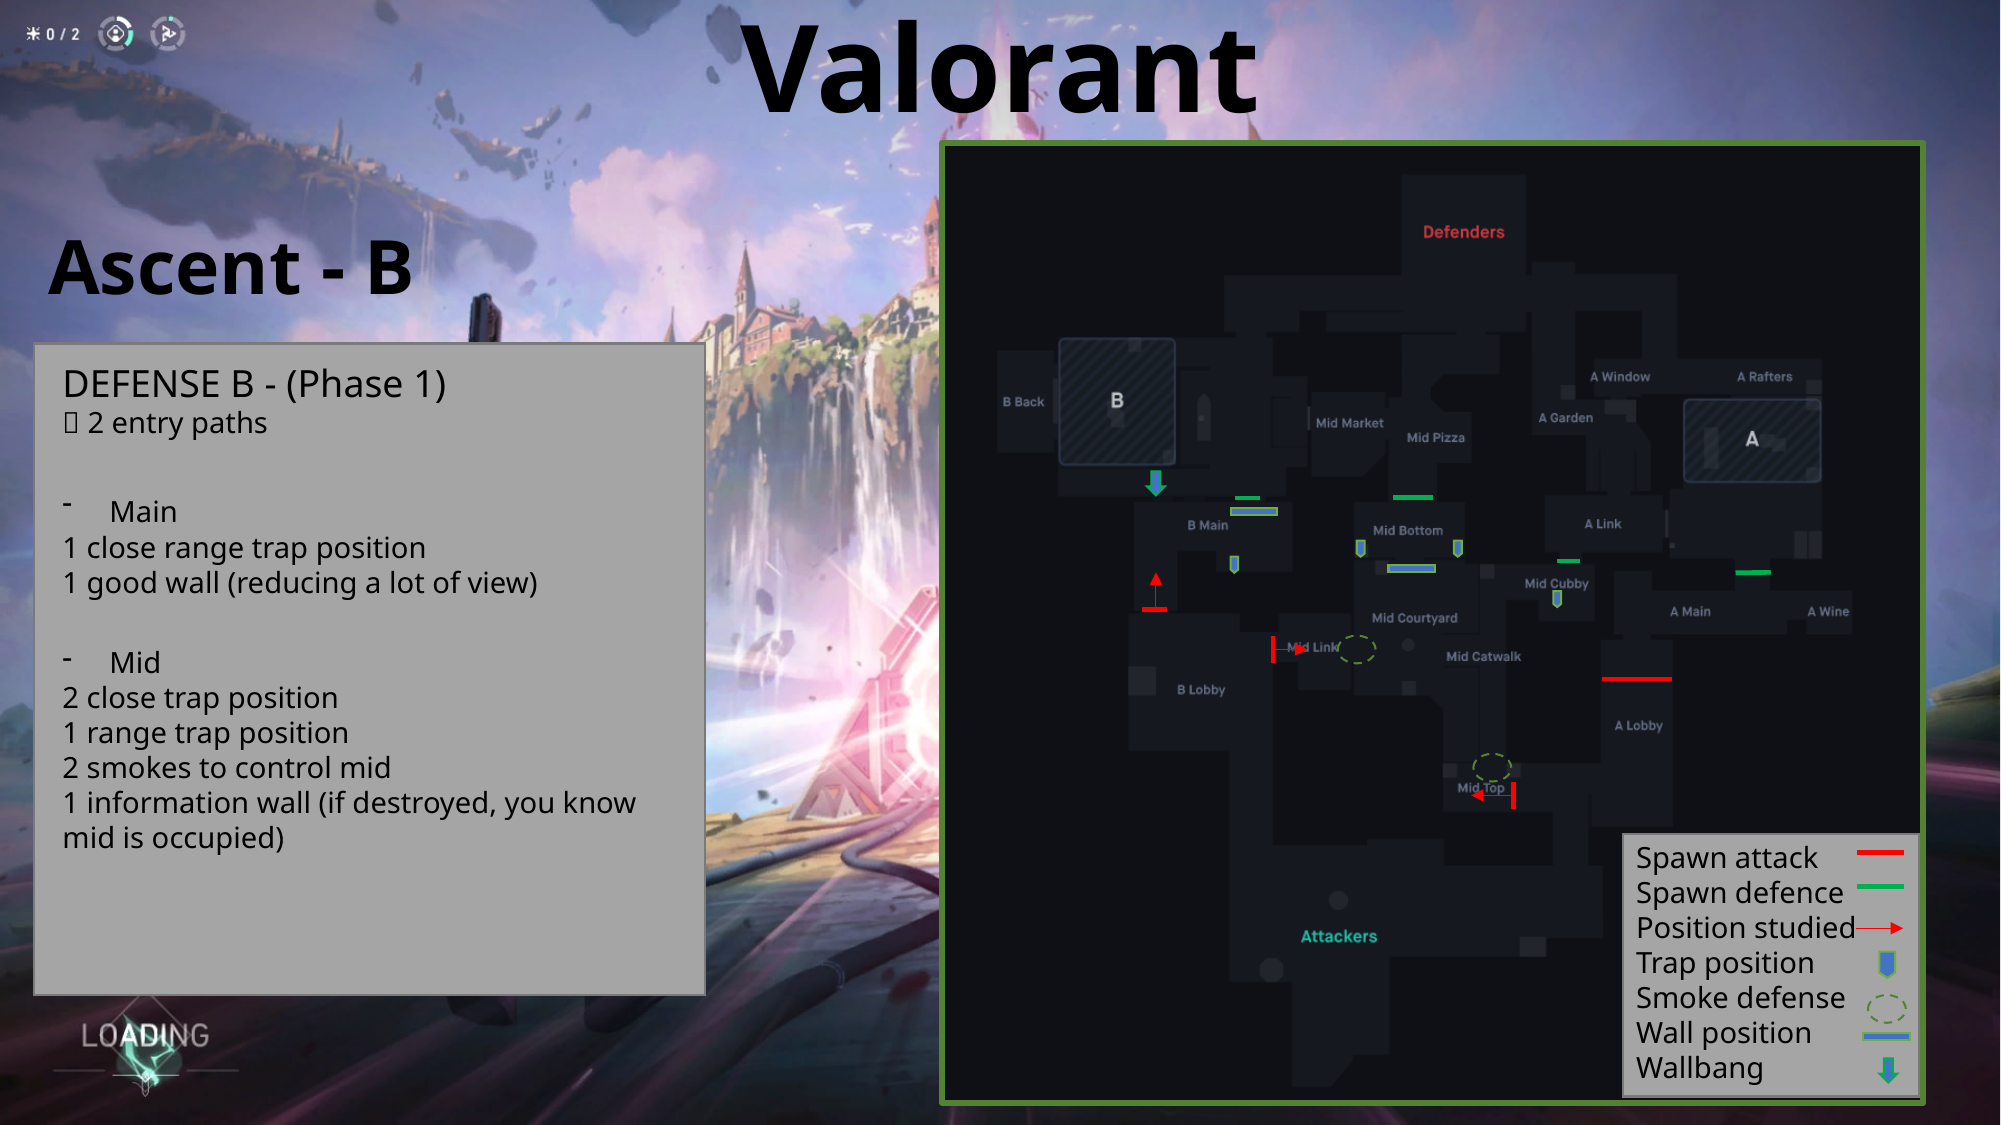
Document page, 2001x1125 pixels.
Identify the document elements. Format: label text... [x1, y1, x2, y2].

text_box [33, 342, 706, 996]
picture [0, 146, 1621, 1125]
text_box DEFENSE B - (Phase 1)  2 entry paths Main 1 close range trap position 1 good wall (reducing a lot of view) Mid 2 close trap position 1 range trap position 2 smokes to control mid 1 information wall (if destroyed, you know mid is occupied) [47, 352, 706, 907]
text_box Spawn attack Spawn defence Position studied Trap position Smoke defense Wall position Wallbang [1621, 1100, 1917, 1125]
text_box Ascent - B [33, 211, 744, 317]
picture [1917, 0, 2001, 1125]
title Valorant [0, 0, 2000, 146]
picture [945, 145, 1921, 1100]
